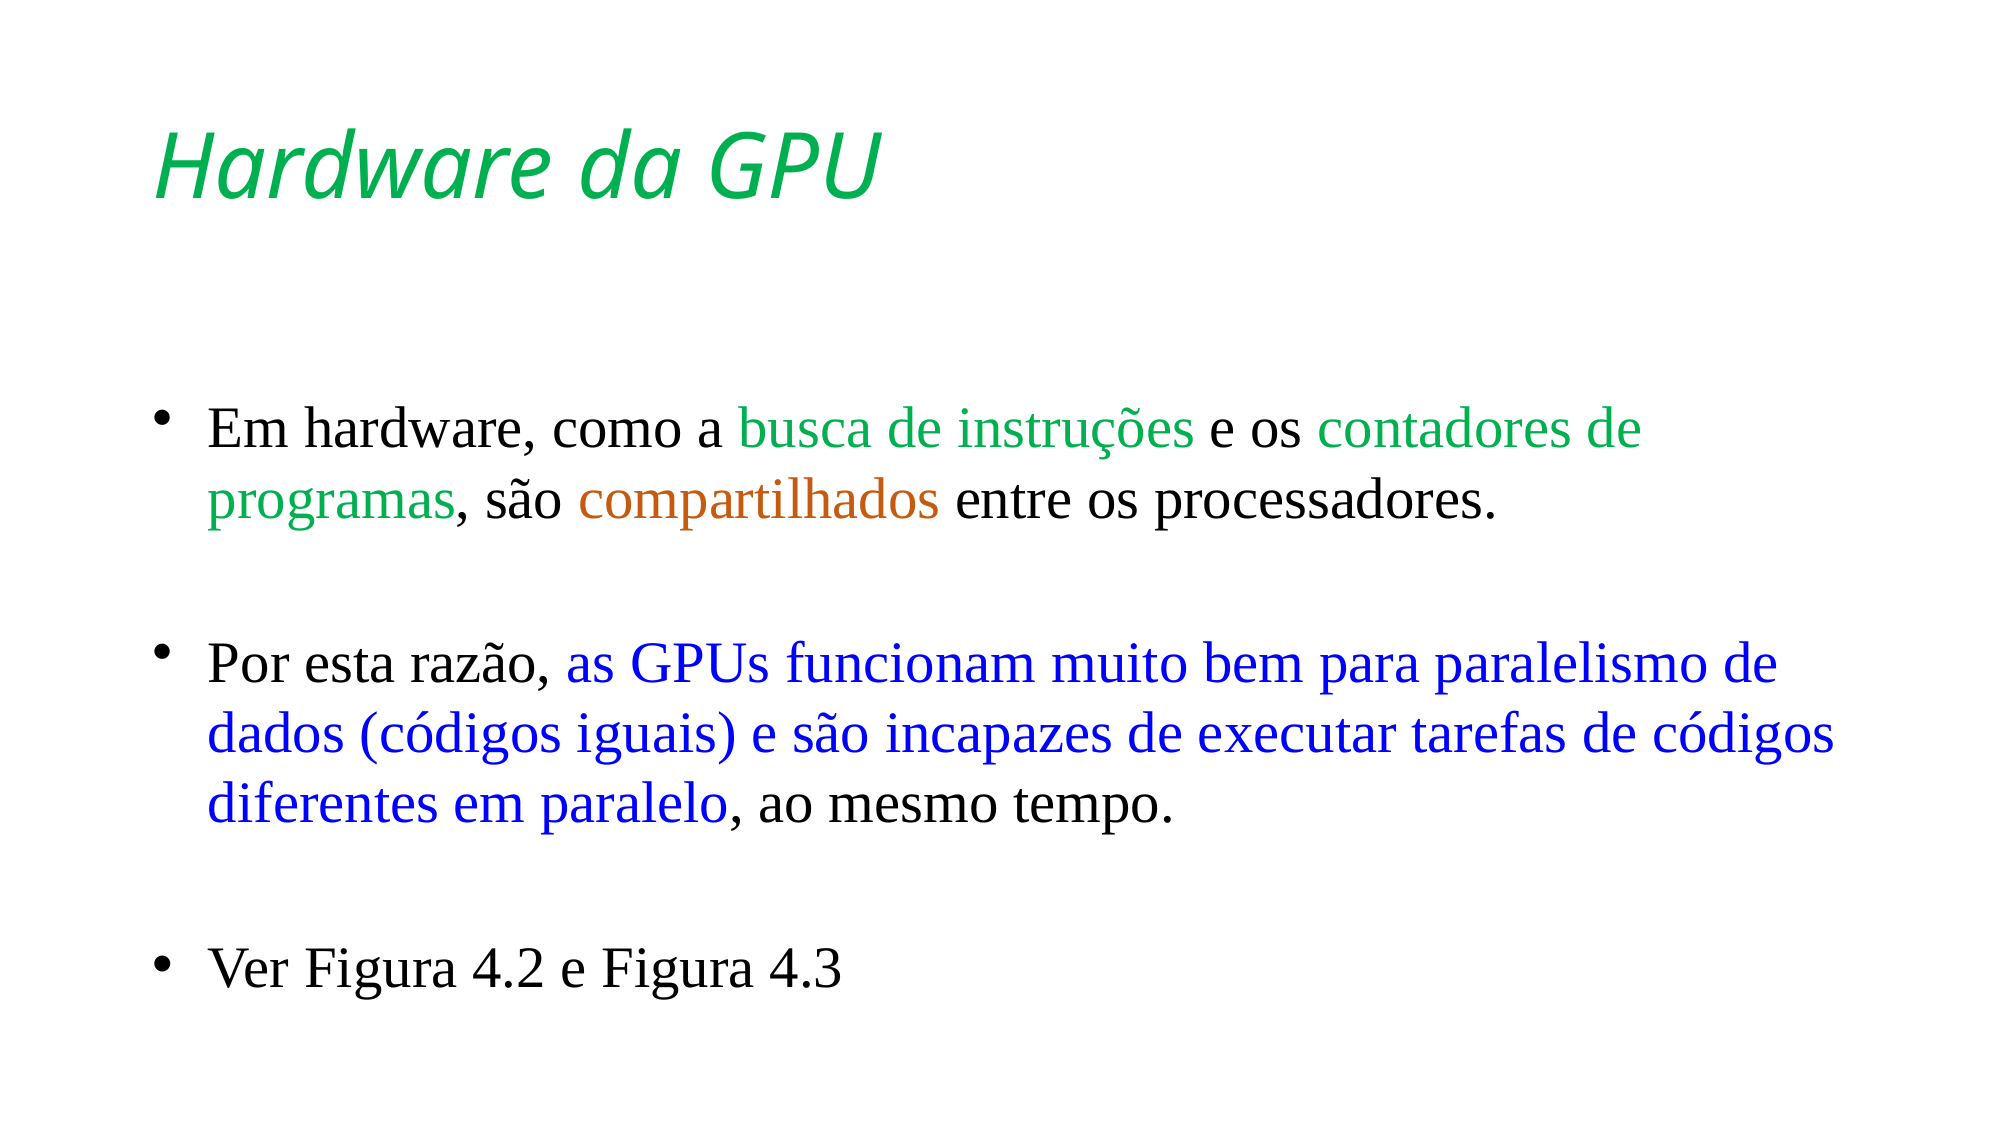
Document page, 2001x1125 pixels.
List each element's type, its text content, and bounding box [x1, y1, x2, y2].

list Em hardware, como a busca de instruções e os contadores de programas, são compartilhados entre os processadores. Por esta razão, as GPUs funcionam muito bem para paralelismo de dados (códigos iguais) e são incapazes de executar tarefas de códigos diferentes em paralelo, ao mesmo tempo. Ver Figura 4.2 e Figura 4.3 [137, 299, 1863, 1014]
title Hardware da GPU [137, 59, 1863, 278]
